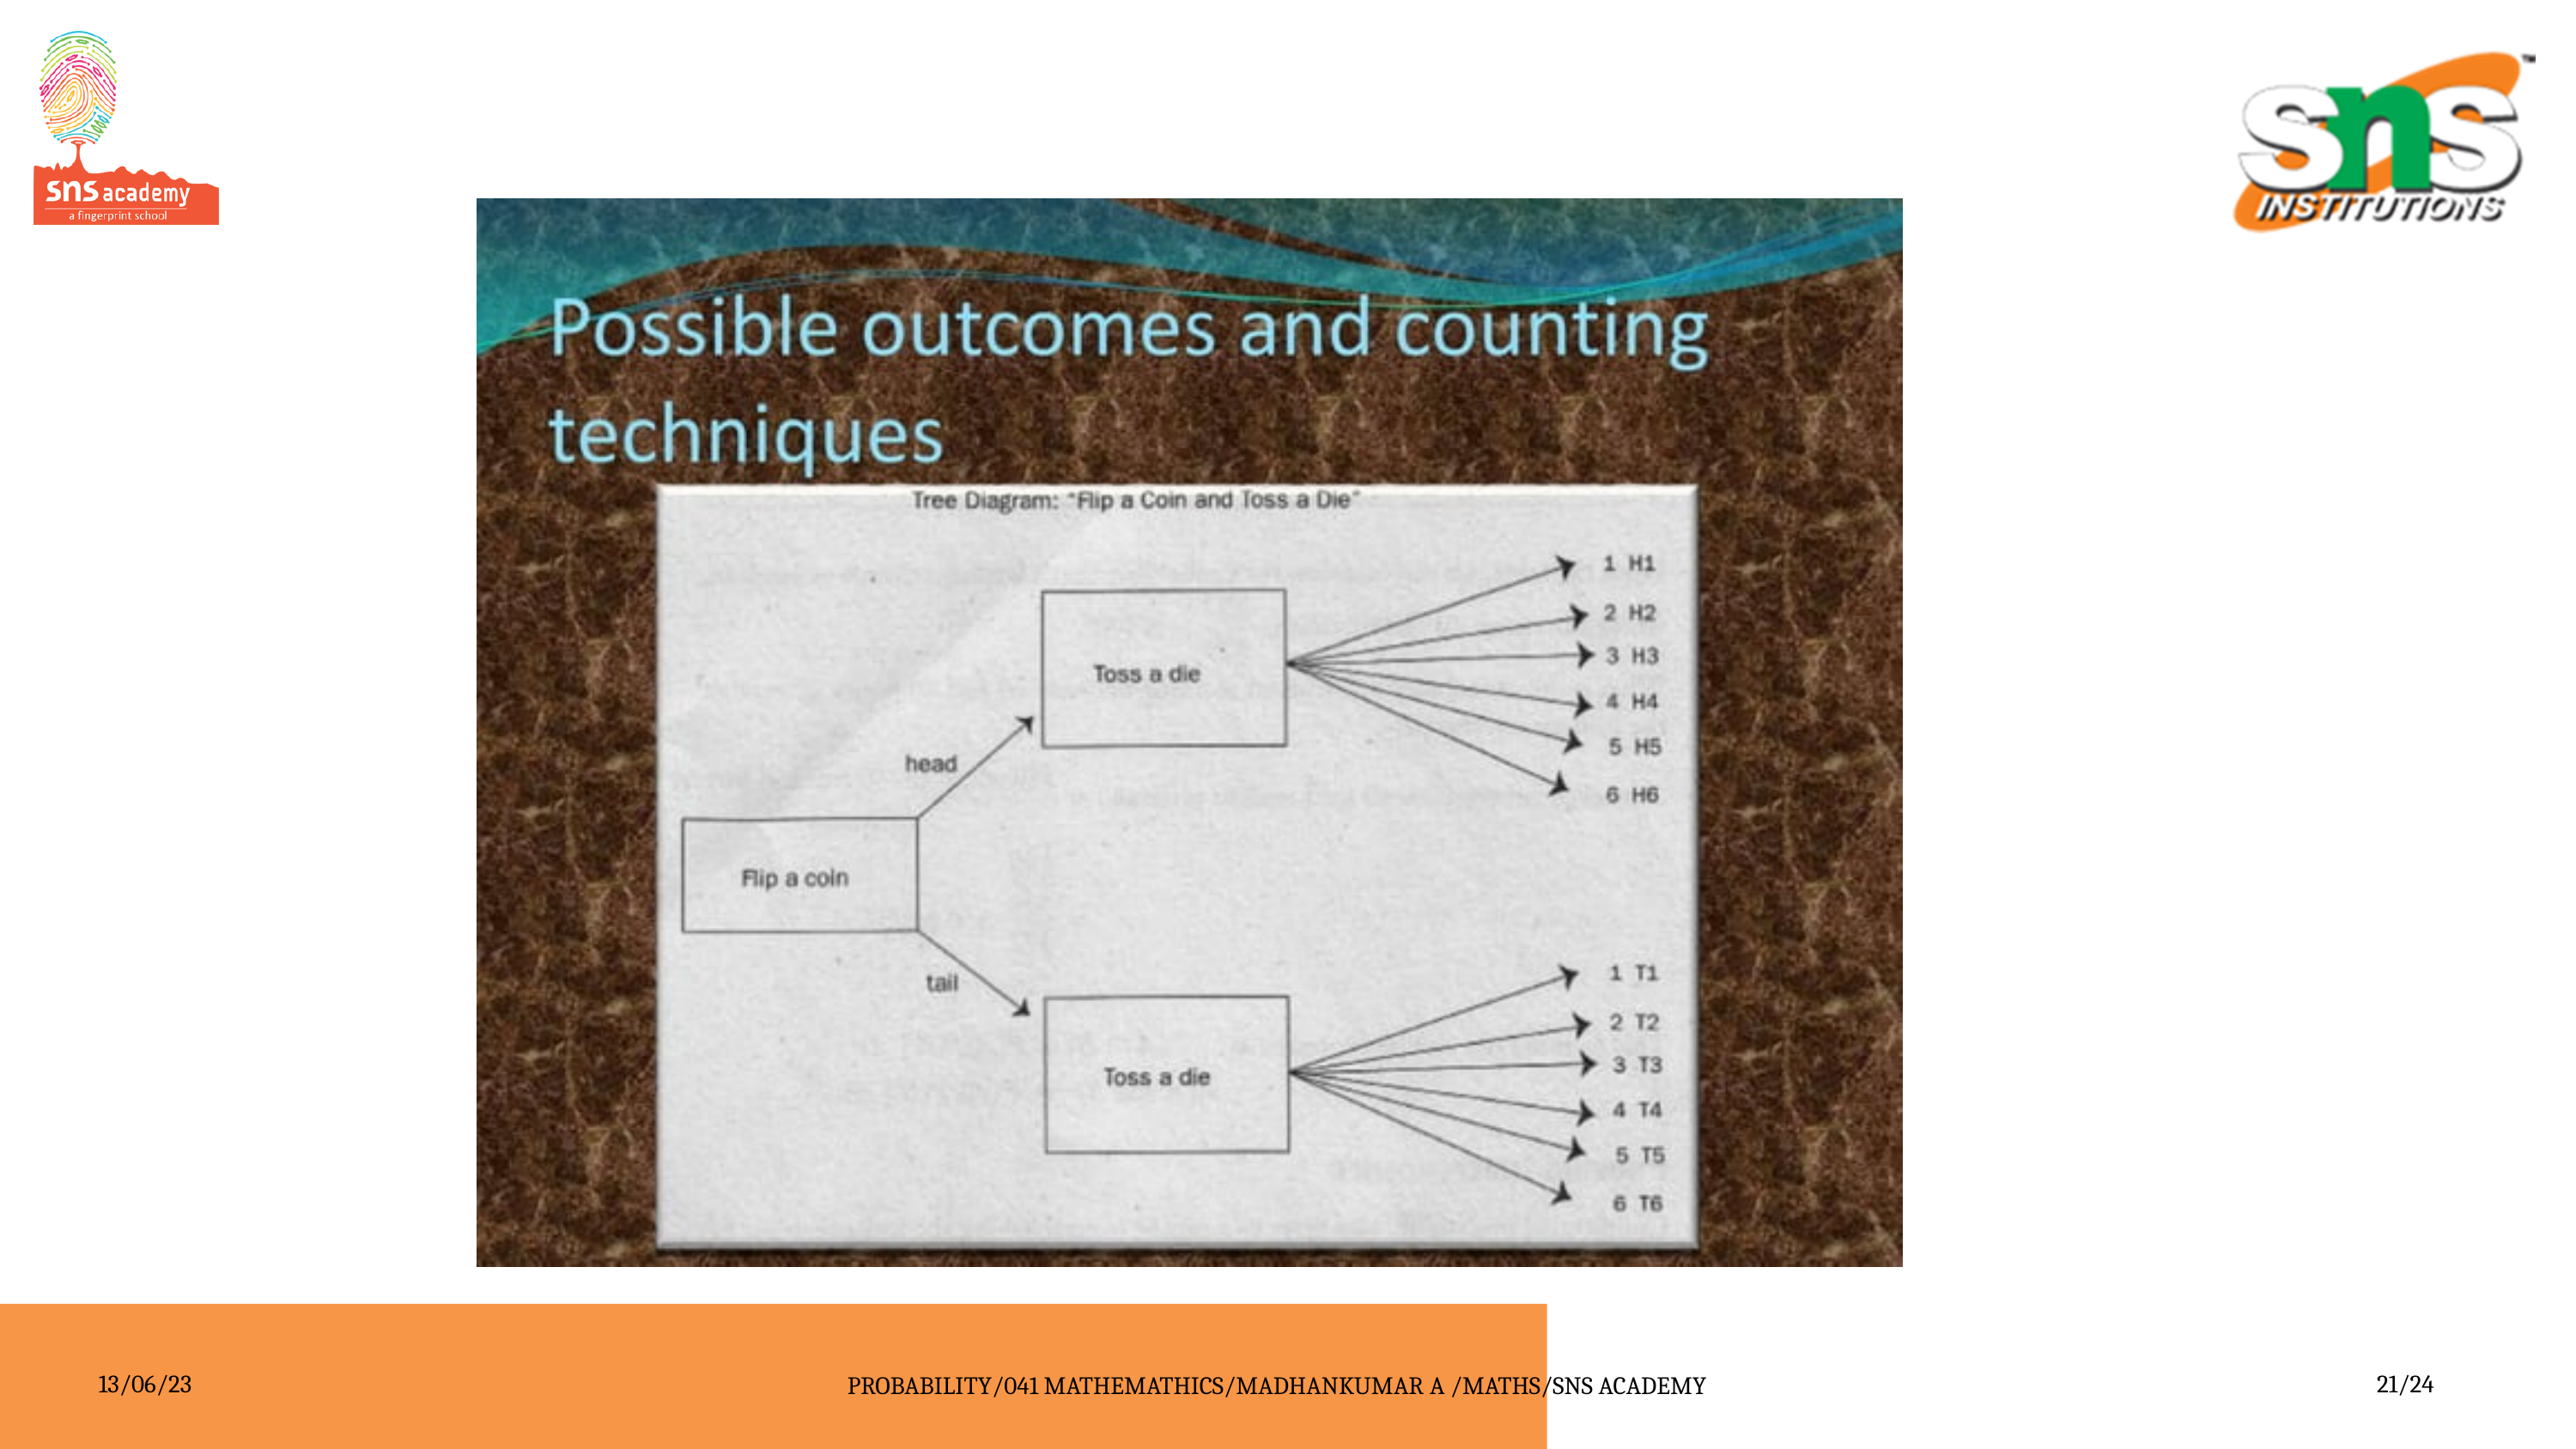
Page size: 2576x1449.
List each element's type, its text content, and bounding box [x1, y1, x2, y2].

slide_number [85, 1357, 386, 1410]
slide_number 21/24 [2146, 1357, 2447, 1410]
picture [477, 198, 1904, 1267]
text_box [0, 1303, 1547, 1449]
picture [33, 31, 219, 225]
picture [2233, 50, 2536, 233]
footer PROBABILITY/041 MATHEMATHICS/MADHANKUMAR A /MATHS/SNS ACADEMY [471, 1357, 2082, 1411]
